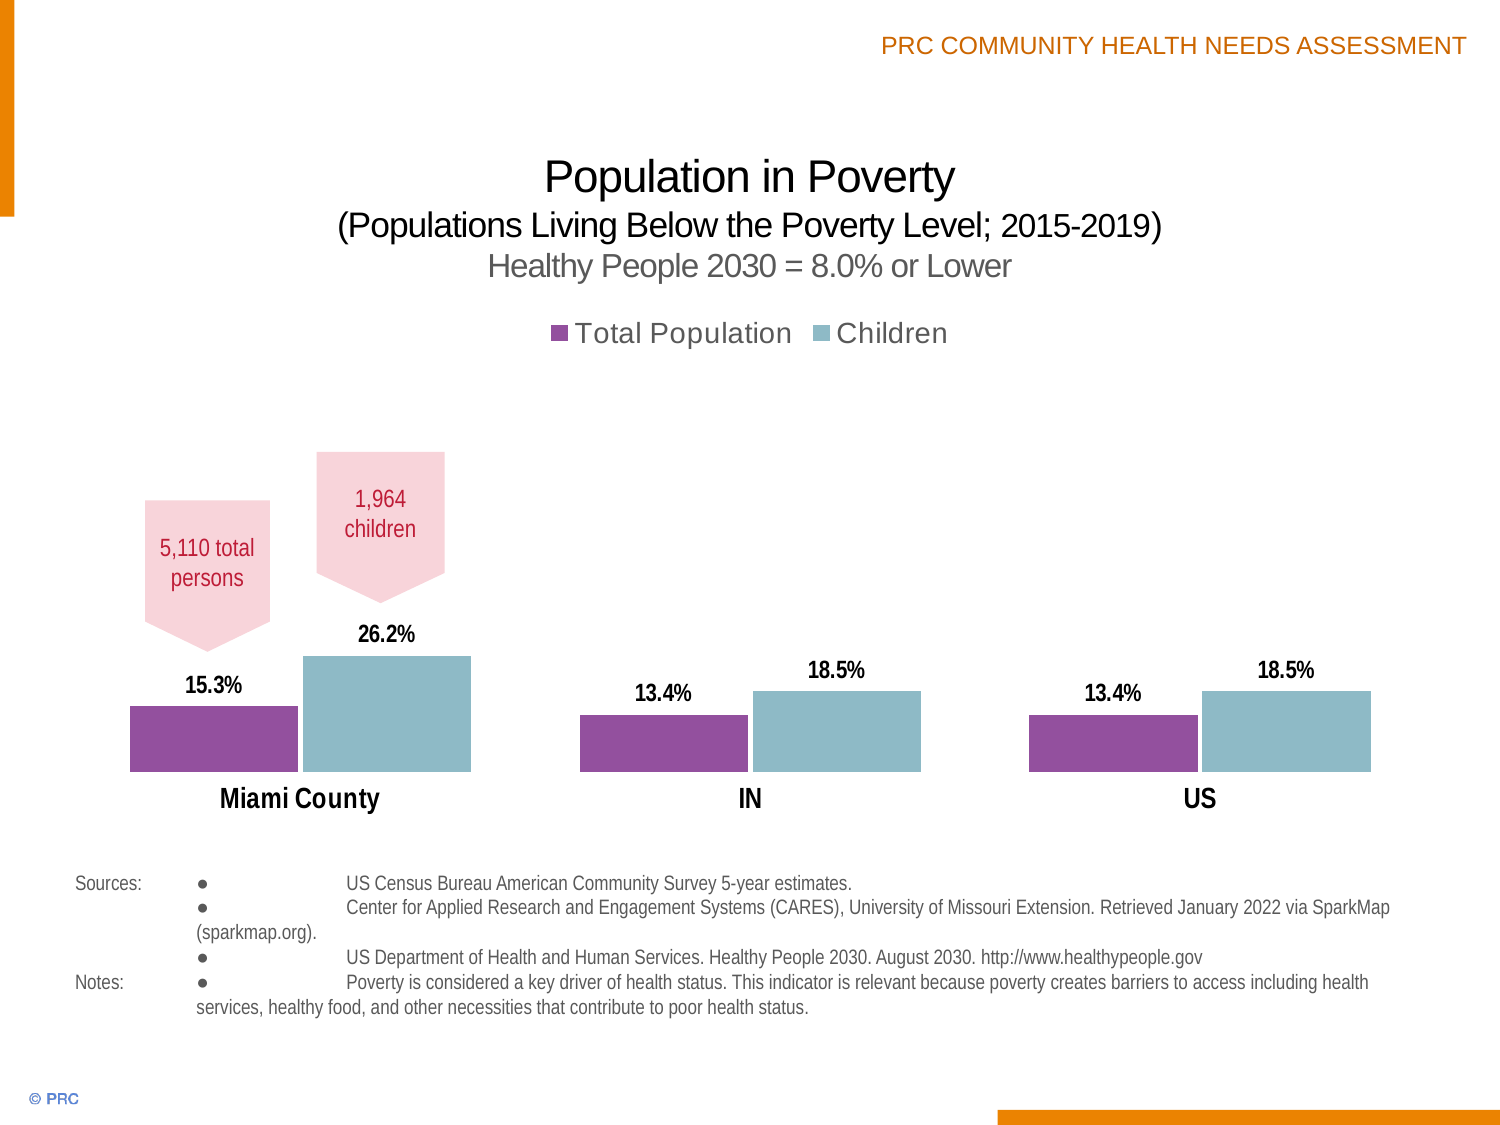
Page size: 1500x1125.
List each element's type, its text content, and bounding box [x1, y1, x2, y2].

picture [26, 1086, 82, 1110]
subtitle Sources: ● US Census Bureau American Community Survey 5-year estimates. ● Center for Applied Research and Engagement Systems (CARES), University of Missouri Extension. Retrieved January 2022 via SparkMap (sparkmap.org). ● US Department of Health and Human Services. Healthy People 2030. August 2030. http://www.healthypeople.gov Notes: ● Poverty is considered a key driver of health status. This indicator is relevant because poverty creates barriers to access including health services, healthy food, and other necessities that contribute to poor health status. [75, 869, 1425, 1031]
chart [74, 299, 1426, 856]
title Population in Poverty (Populations Living Below the Poverty Level; 2015-2019) Healthy People 2030 = 8.0% or Lower [75, 101, 1425, 285]
